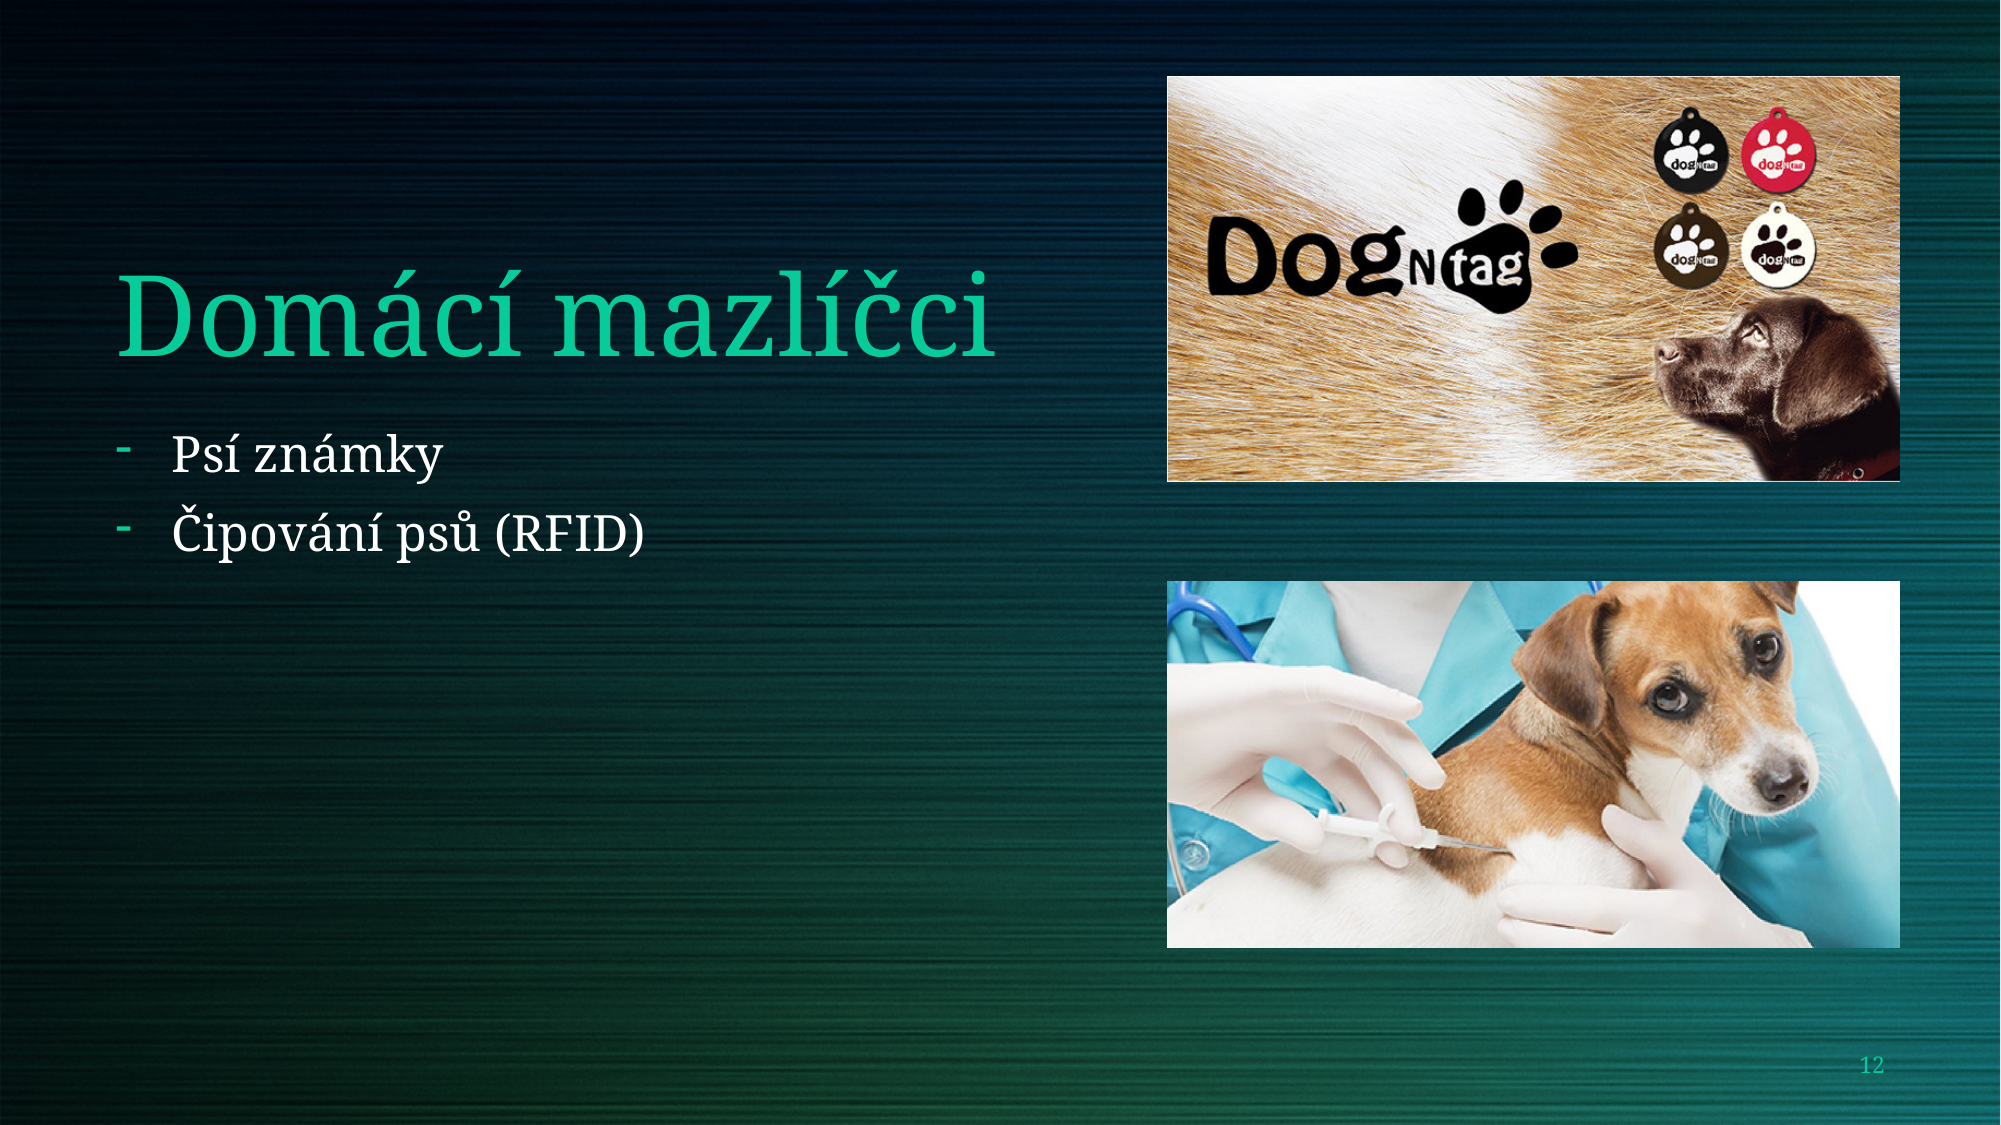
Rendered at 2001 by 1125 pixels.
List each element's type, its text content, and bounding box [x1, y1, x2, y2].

slide_number 12 [1764, 1047, 1900, 1085]
title Domácí mazlíčci [100, 43, 1451, 389]
picture [0, 0, 2001, 1125]
list Psí známky Čipování psů (RFID) [100, 421, 1451, 647]
